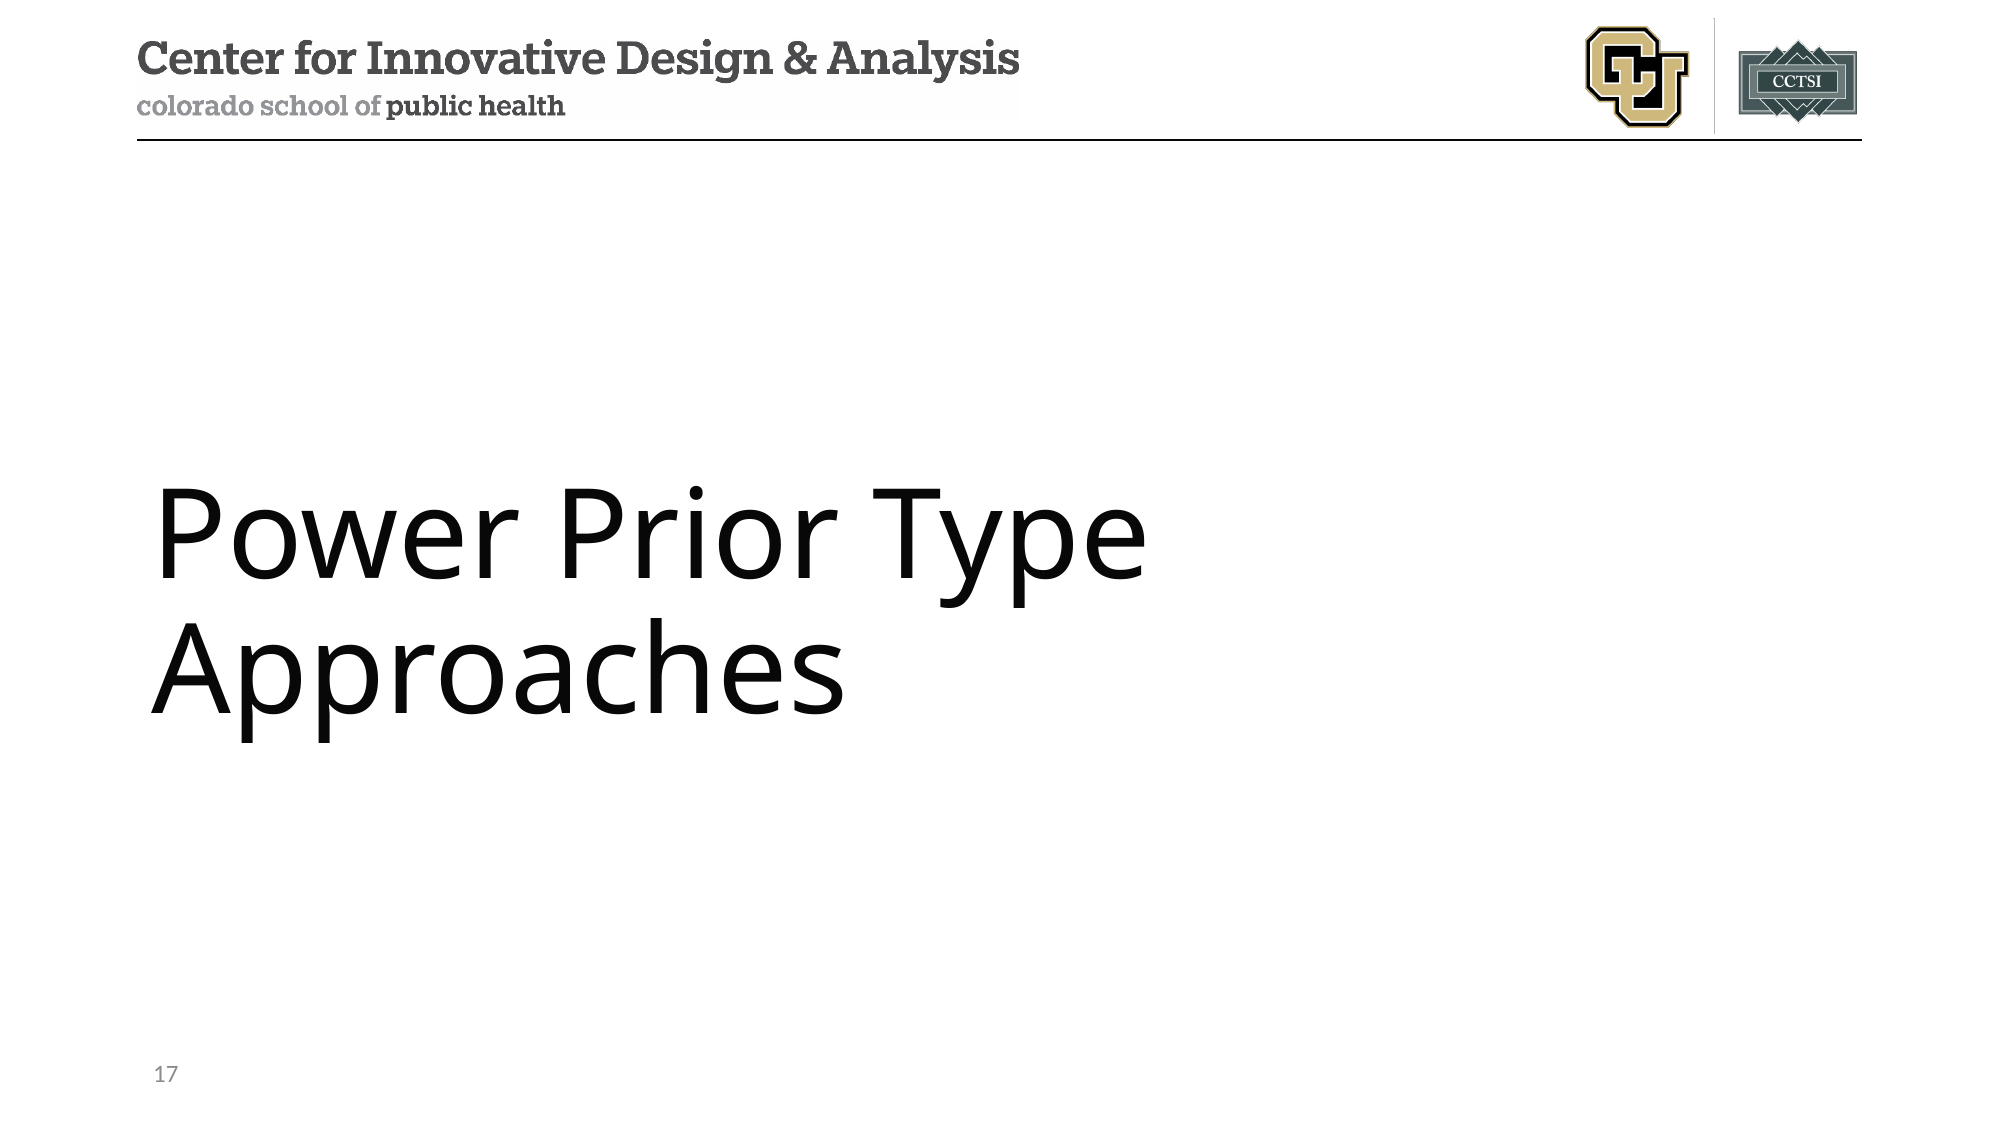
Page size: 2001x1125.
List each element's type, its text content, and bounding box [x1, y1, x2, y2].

picture [1584, 17, 1857, 134]
title Power Prior Type Approaches [136, 280, 1862, 749]
picture [137, 39, 1019, 120]
slide_number 17 [138, 1042, 589, 1103]
